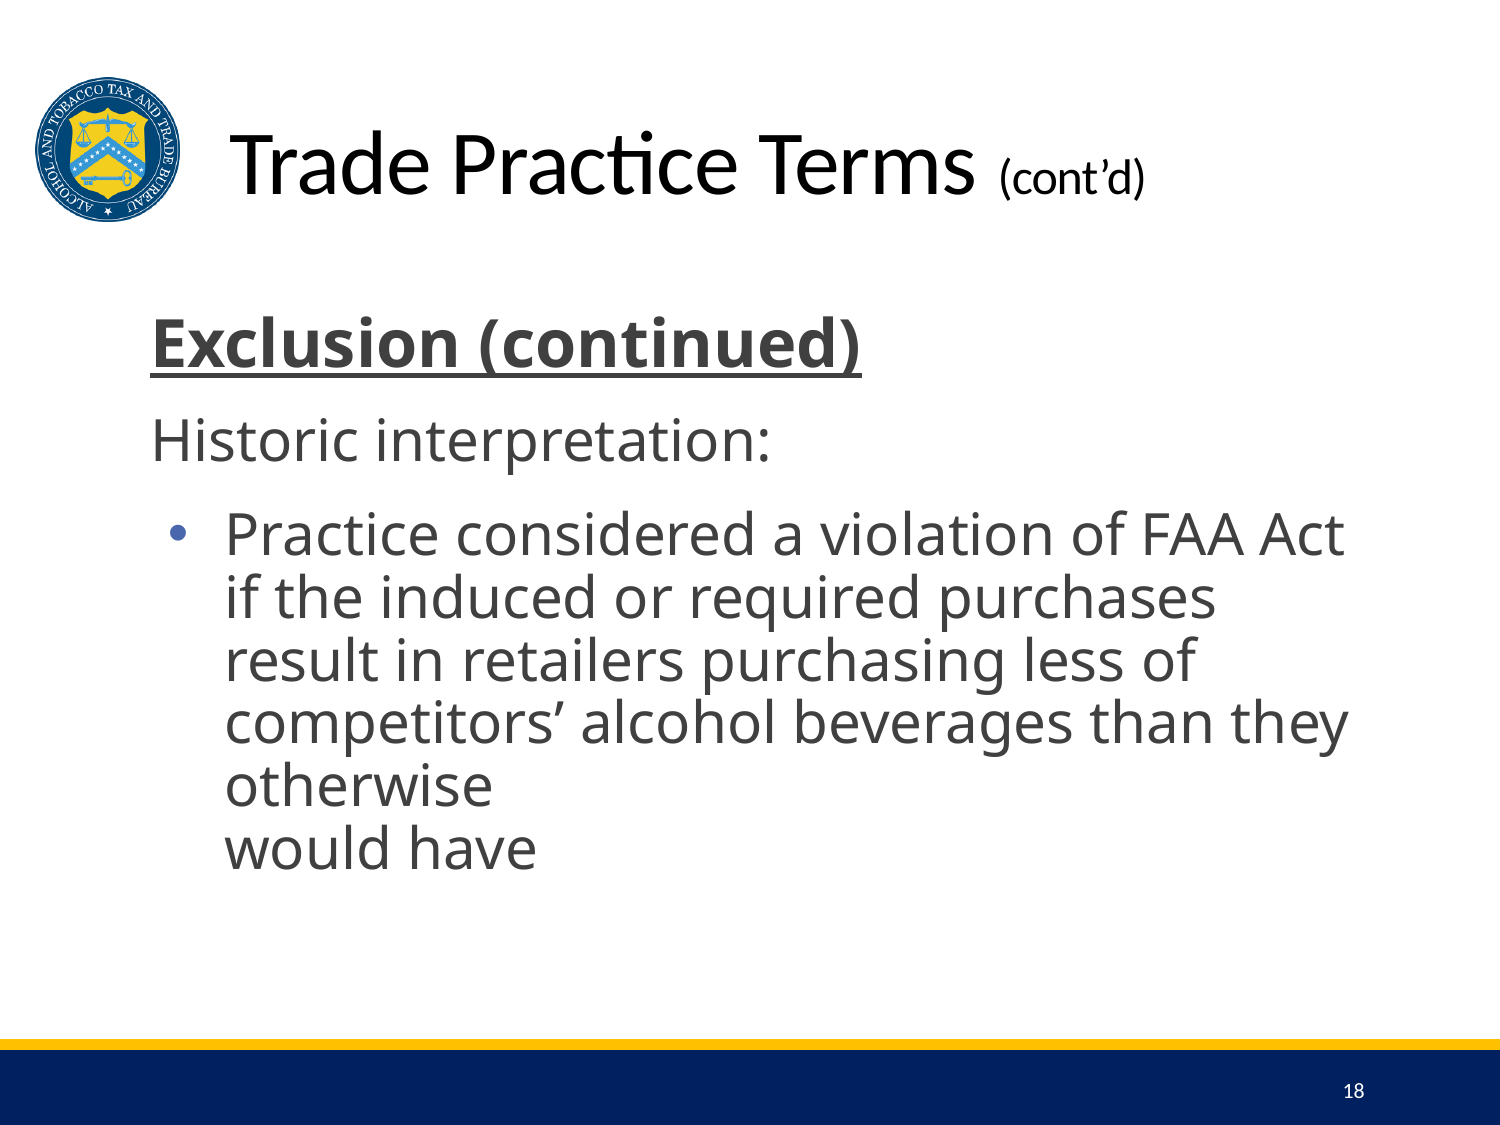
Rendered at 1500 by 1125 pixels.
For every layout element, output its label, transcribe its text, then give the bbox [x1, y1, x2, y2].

list Exclusion (continued) Historic interpretation: Practice considered a violation of FAA Act if the induced or required purchases result in retailers purchasing less of competitors’ alcohol beverages than they otherwise would have [135, 302, 1373, 963]
slide_number 18 [1218, 1059, 1380, 1120]
picture [35, 77, 180, 222]
title Trade Practice Terms (cont’d) [214, 47, 1373, 222]
